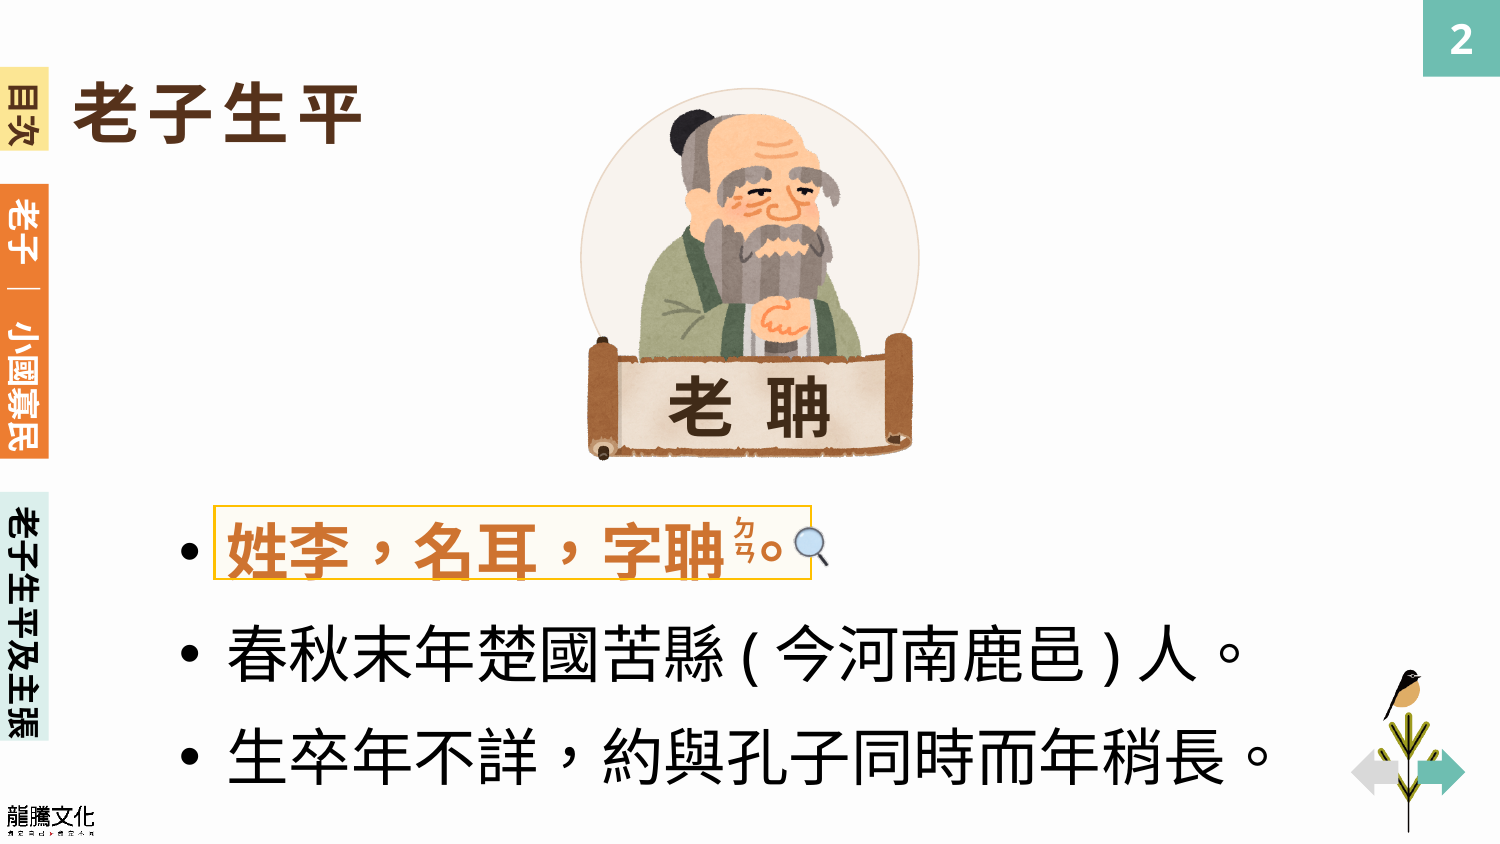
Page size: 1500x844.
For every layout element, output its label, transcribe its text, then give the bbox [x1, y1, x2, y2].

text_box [577, 88, 923, 470]
text_box 老子生平 [57, 64, 734, 160]
picture [790, 523, 831, 573]
text_box [1416, 746, 1467, 799]
picture [1377, 669, 1439, 833]
picture [7, 805, 94, 836]
text_box 姓李，名耳，字聃 。 春秋末年楚國苦縣(今河南鹿邑)人。 生卒年不詳，約與孔子同時而年稍長。 [164, 490, 1336, 801]
text_box [1349, 746, 1400, 799]
text_box 老子生平及主張 [0, 491, 49, 741]
text_box [213, 505, 812, 580]
